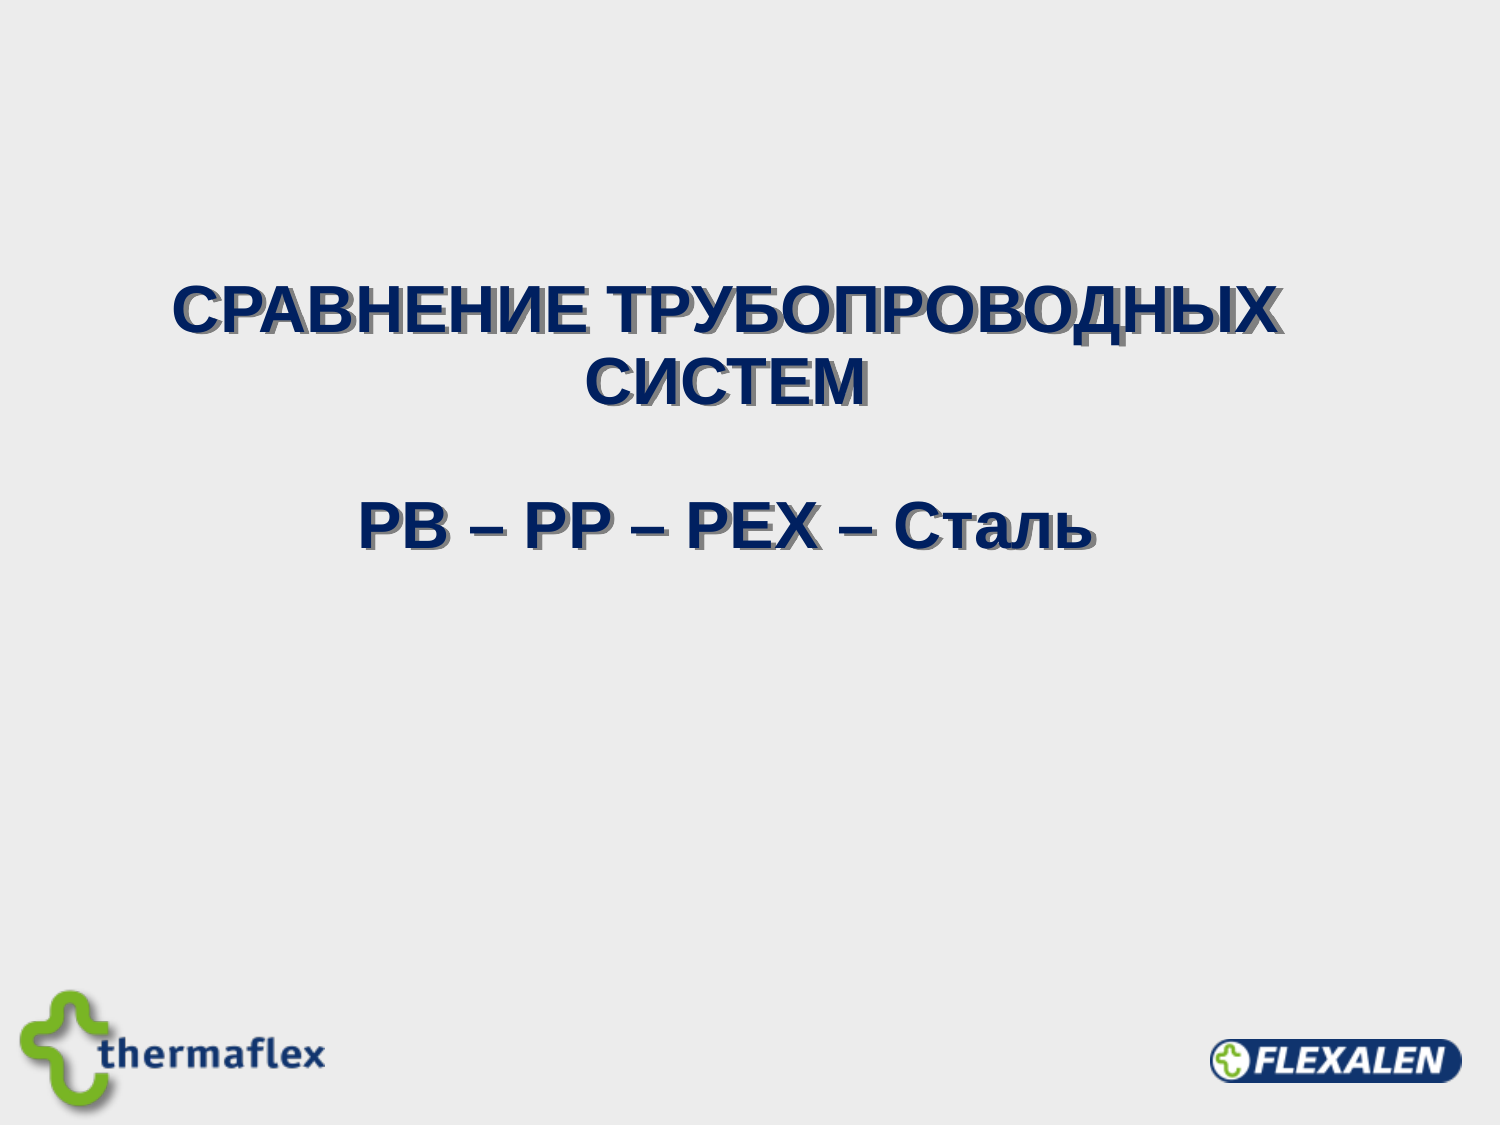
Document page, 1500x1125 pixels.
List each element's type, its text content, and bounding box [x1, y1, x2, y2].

picture [14, 984, 325, 1125]
title СРАВНЕНИЕ ТРУБОПРОВОДНЫХ СИСТЕМ PB – PP – PEX – Сталь [88, 408, 1364, 651]
picture [1210, 1039, 1462, 1083]
